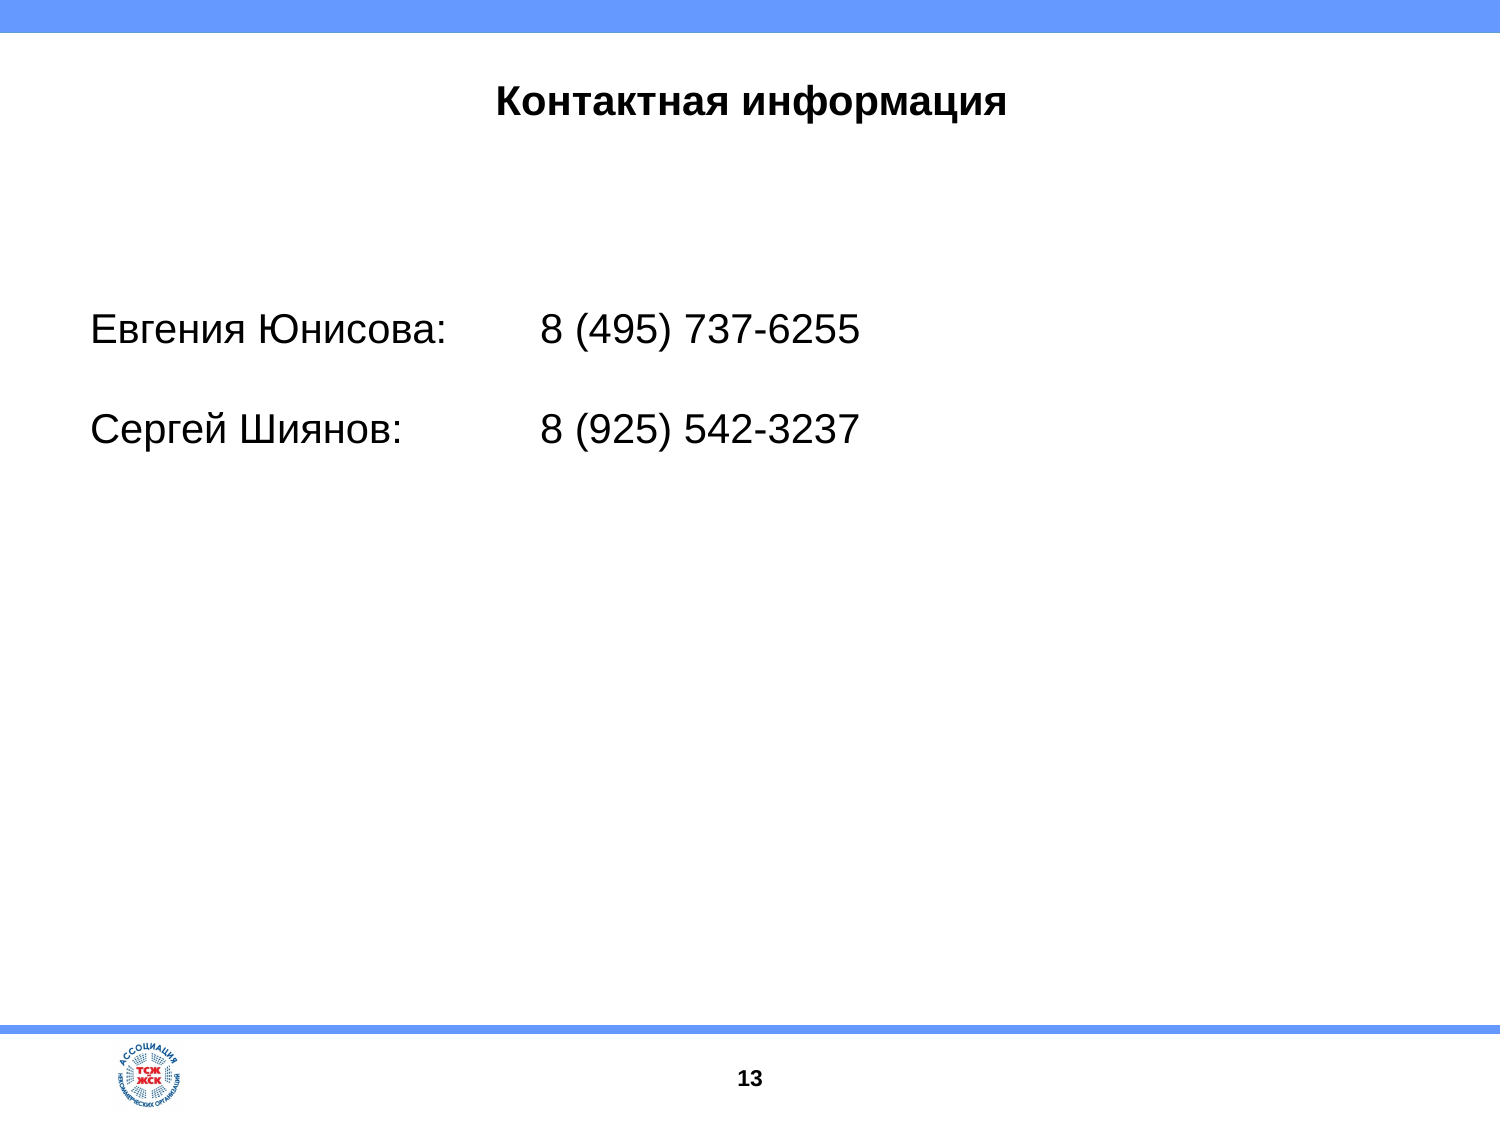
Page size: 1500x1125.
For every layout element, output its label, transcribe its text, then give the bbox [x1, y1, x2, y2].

slide_number 13 [595, 1055, 906, 1102]
text_box Контактная информация [75, 66, 1429, 132]
text_box Евгения Юнисова: 8 (495) 737-6255 Сергей Шиянов: 8 (925) 542-3237 [75, 294, 1429, 459]
picture [112, 1039, 185, 1112]
